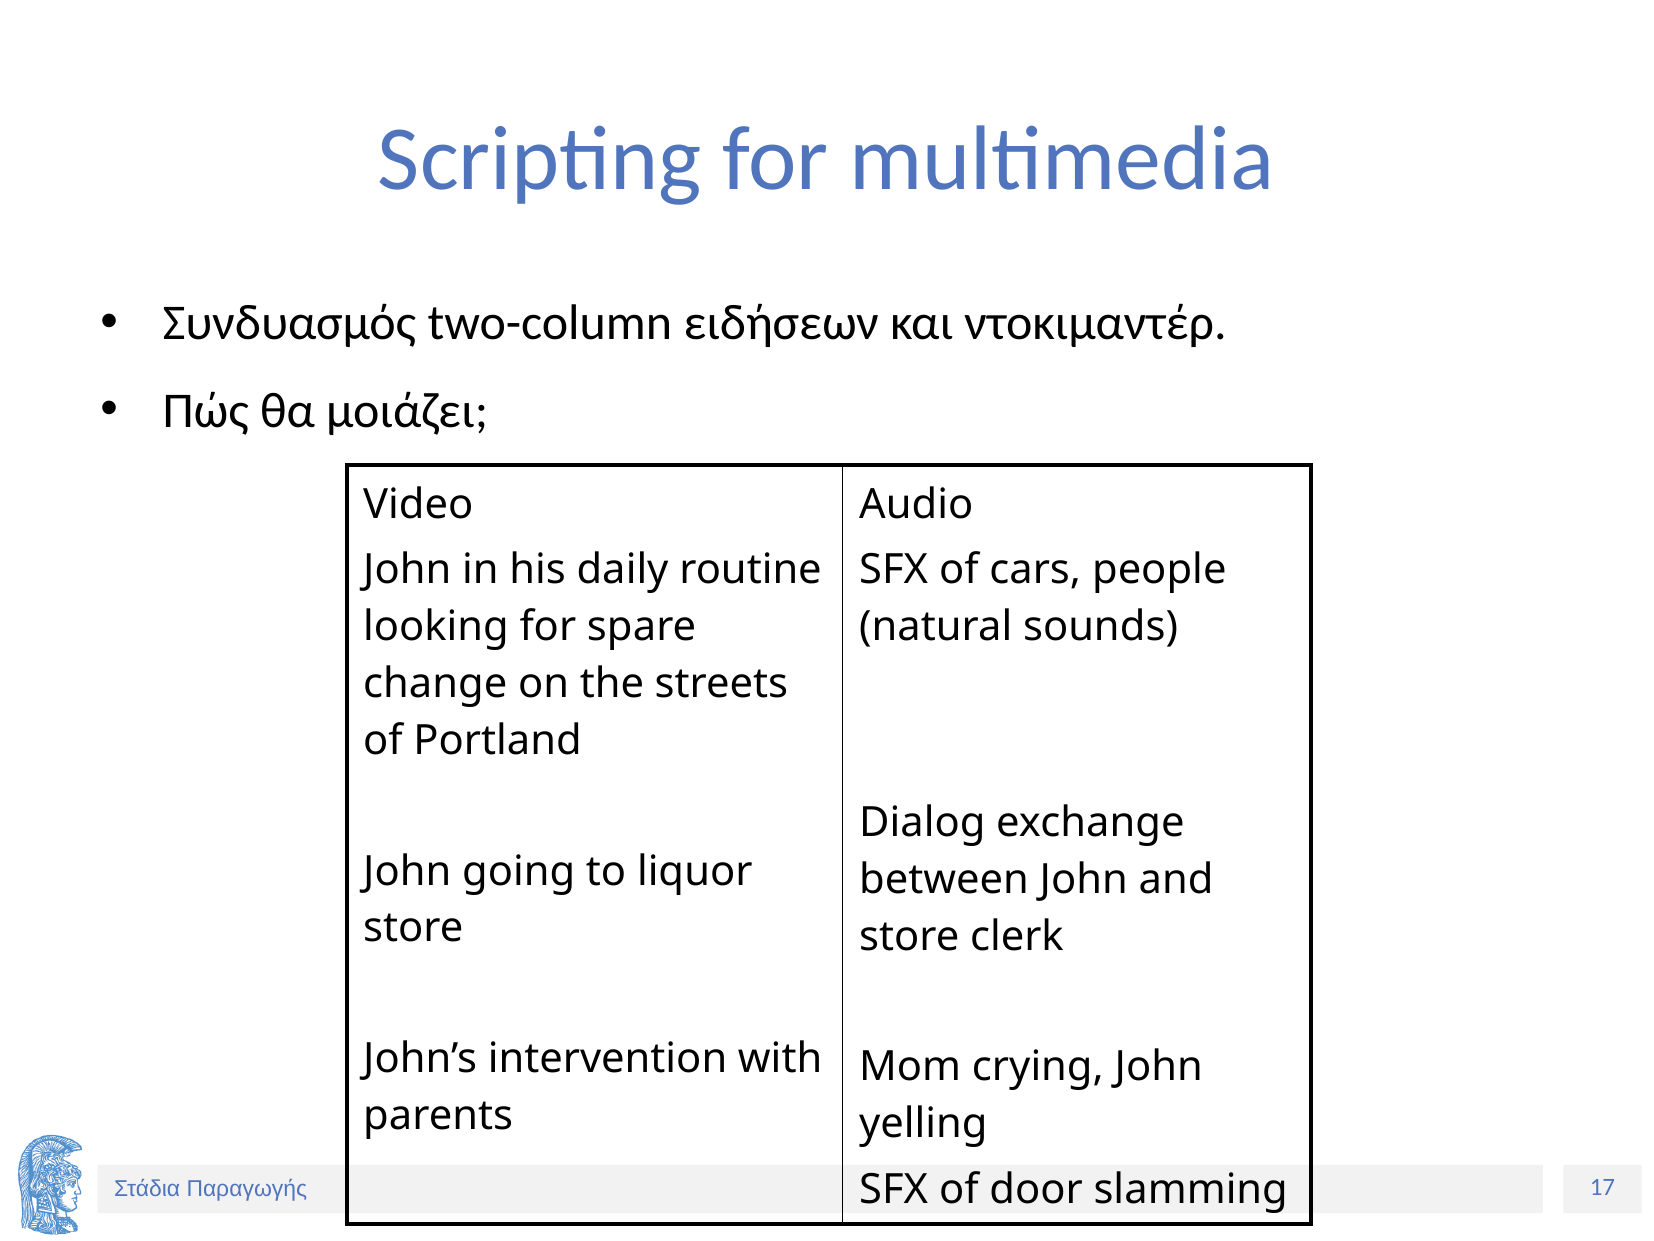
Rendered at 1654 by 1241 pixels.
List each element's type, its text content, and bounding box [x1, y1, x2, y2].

list Συνδυασμός two-column ειδήσεων και ντοκιμαντέρ. Πώς θα μοιάζει; [83, 281, 1573, 1100]
table_header Audio SFX of cars, people (natural sounds) Dialog exchange between John and store clerk Mom crying, John yelling SFX of door slamming [843, 467, 1309, 1222]
table_header Video John in his daily routine looking for spare change on the streets of Portland John going to liquor store John’s intervention with parents [349, 467, 842, 1222]
picture [10, 1131, 89, 1235]
title Scripting for multimedia [82, 49, 1572, 257]
